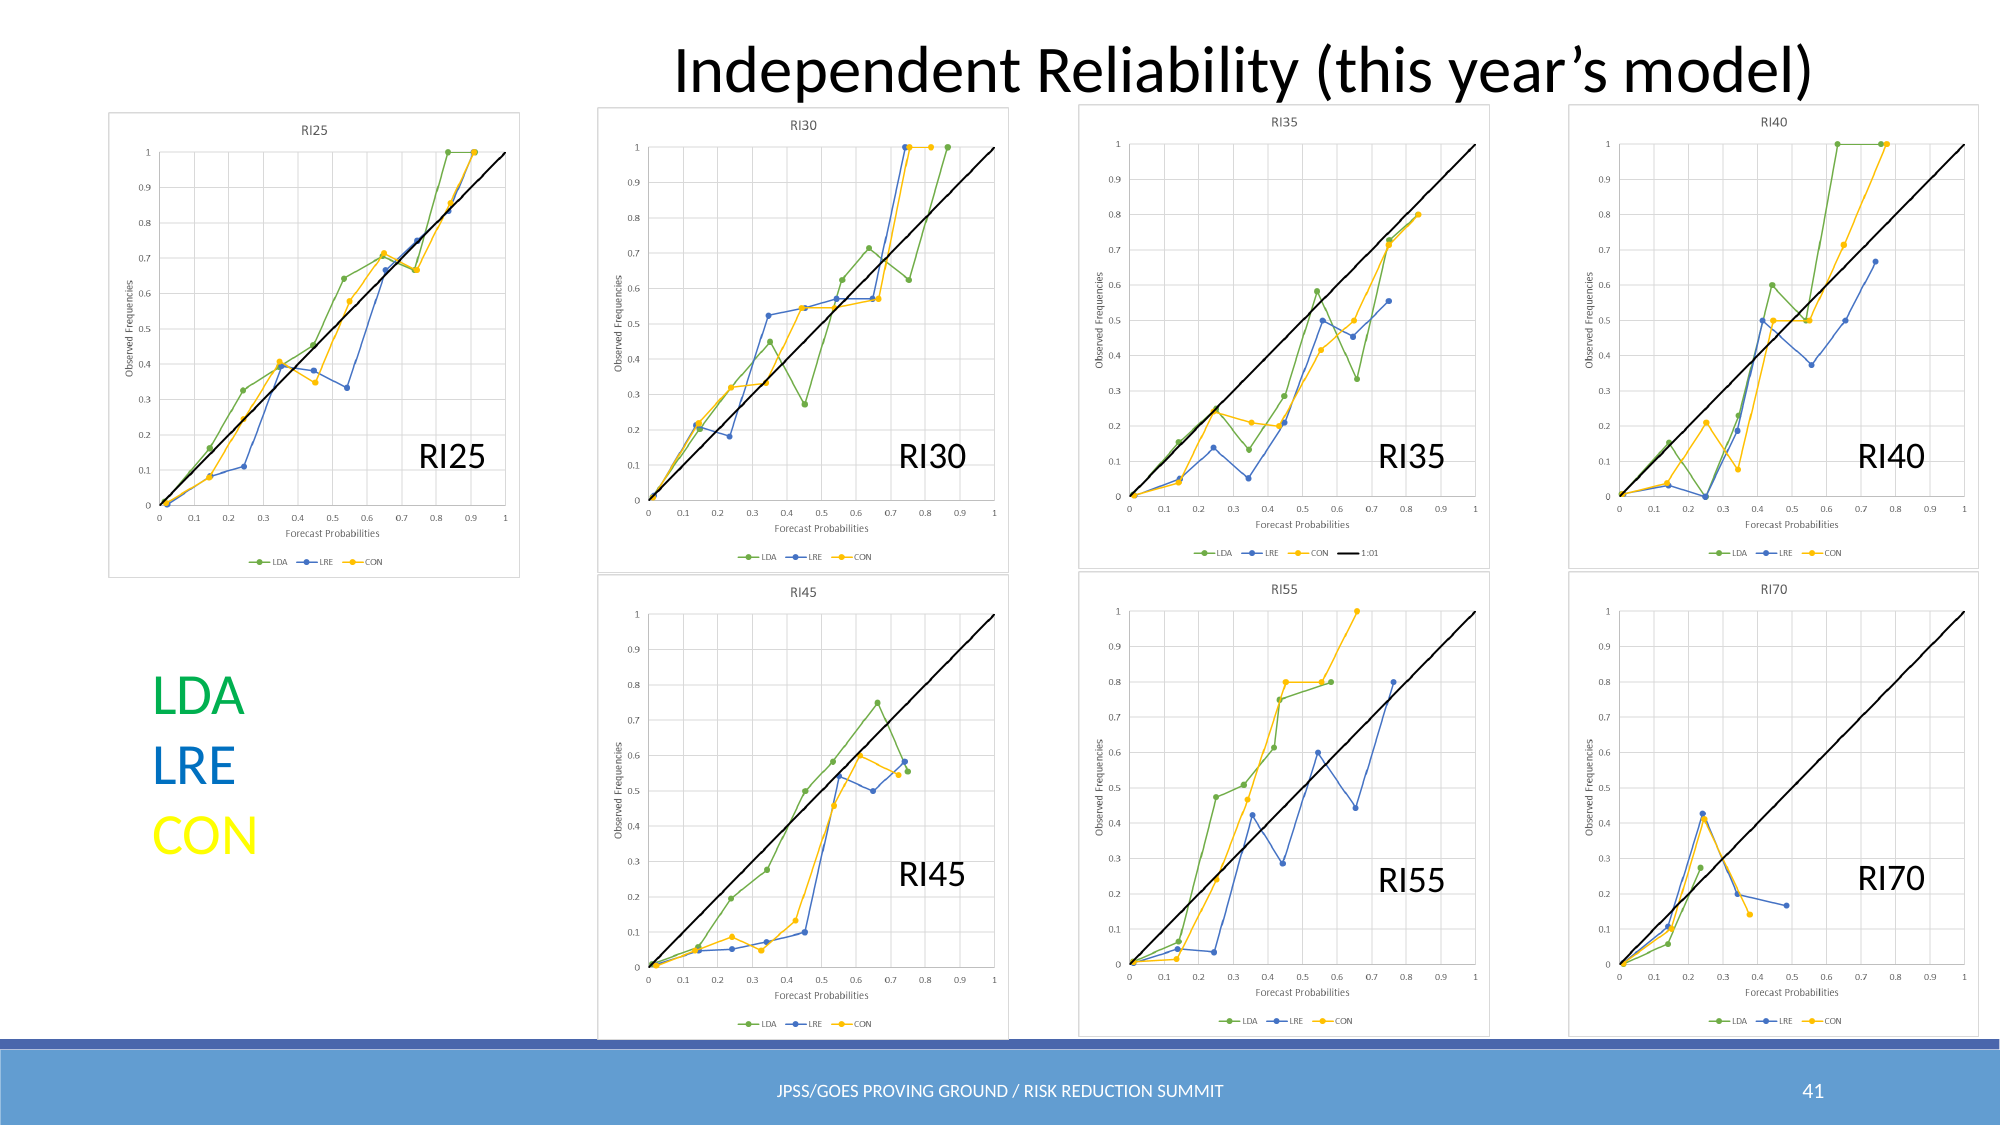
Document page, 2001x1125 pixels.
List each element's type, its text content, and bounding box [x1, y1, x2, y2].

picture [1567, 571, 1980, 1038]
picture [108, 112, 521, 579]
slide_number 41 [1624, 1059, 1840, 1120]
text_box Independent Reliability (this year’s model) [658, 18, 1831, 113]
picture [1567, 103, 1980, 570]
text_box LDA LRE CON [137, 648, 275, 874]
footer JPSS/GOES Proving Ground / Risk Reduction Summit [604, 1059, 1396, 1120]
picture [1077, 103, 1490, 1037]
picture [597, 106, 1010, 1040]
